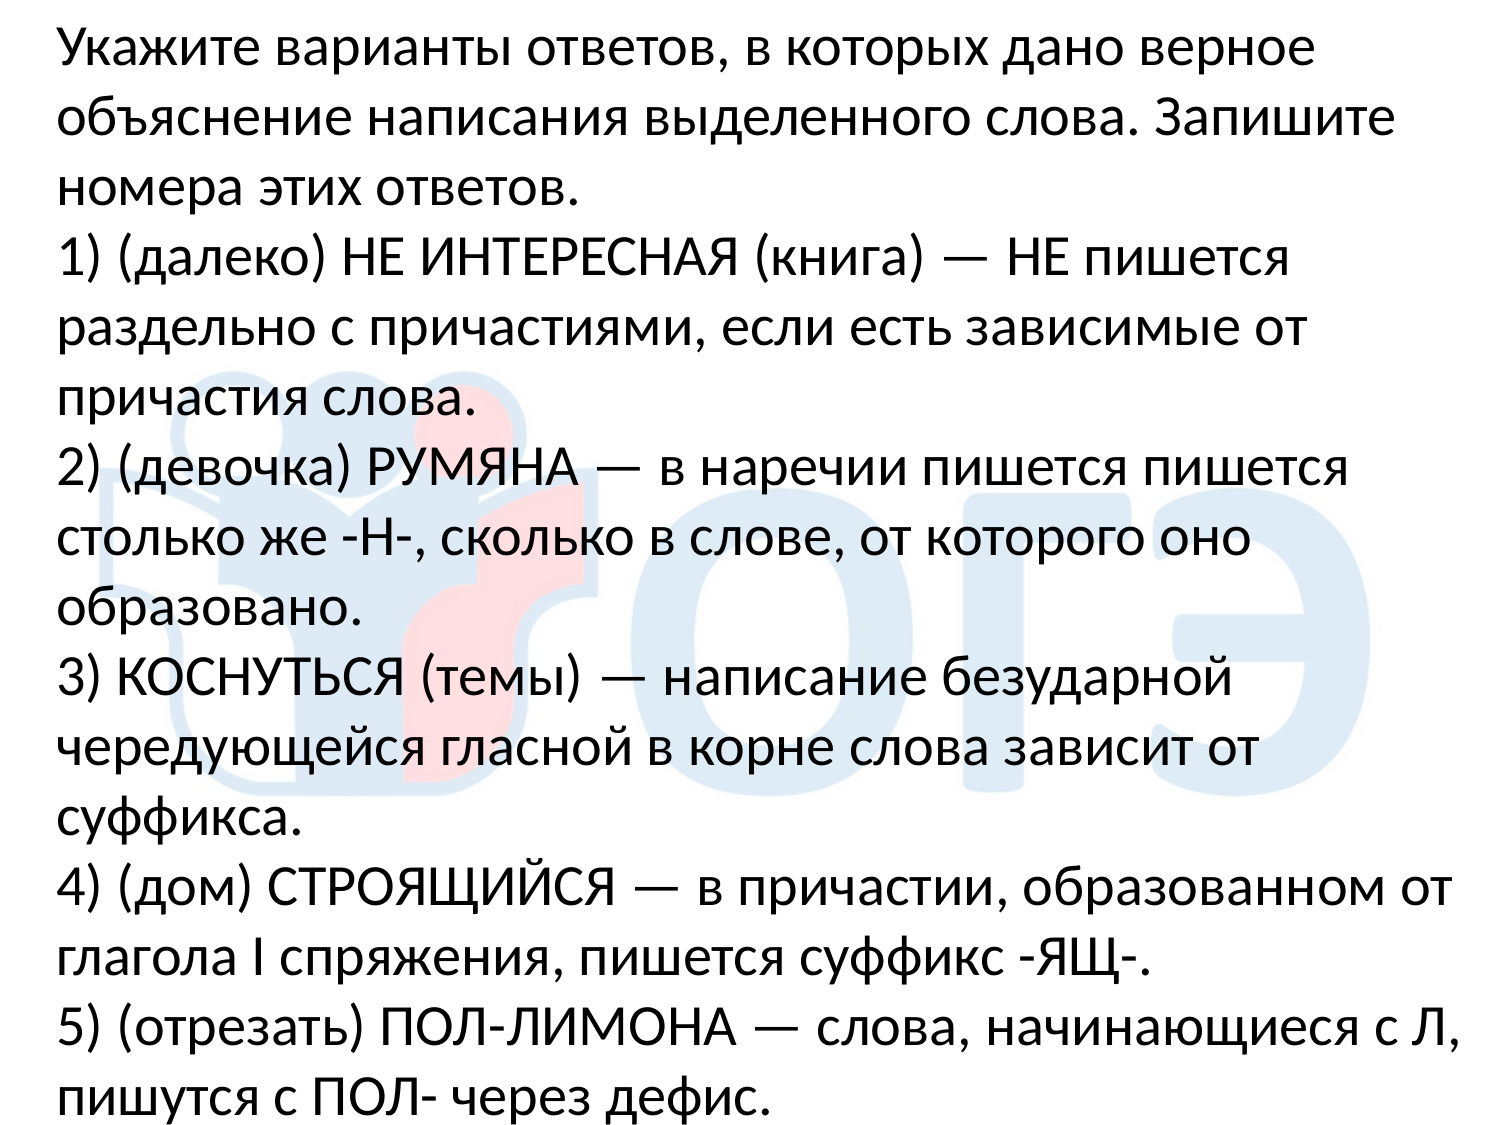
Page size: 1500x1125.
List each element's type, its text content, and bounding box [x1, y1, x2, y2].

text_box Укажите варианты ответов, в которых дано верное объяснение написания выделенного слова. Запишите номера этих ответов. 1) (далеко) НЕ ИНТЕРЕСНАЯ (книга) — НЕ пишется раздельно с причастиями, если есть зависимые от причастия слова. 2) (девочка) РУМЯНА — в наречии пишется пишется столько же -Н-, сколько в слове, от которого оно образовано. 3) КОСНУТЬСЯ (темы) — написание безударной чередующейся гласной в корне слова зависит от суффикса. 4) (дом) СТРОЯЩИЙСЯ — в причастии, образованном от глагола I спряжения, пишется суффикс -ЯЩ-. 5) (отрезать) ПОЛ-ЛИМОНА — слова, начинающиеся с Л, пишутся с ПОЛ- через дефис. [41, 0, 1500, 1125]
